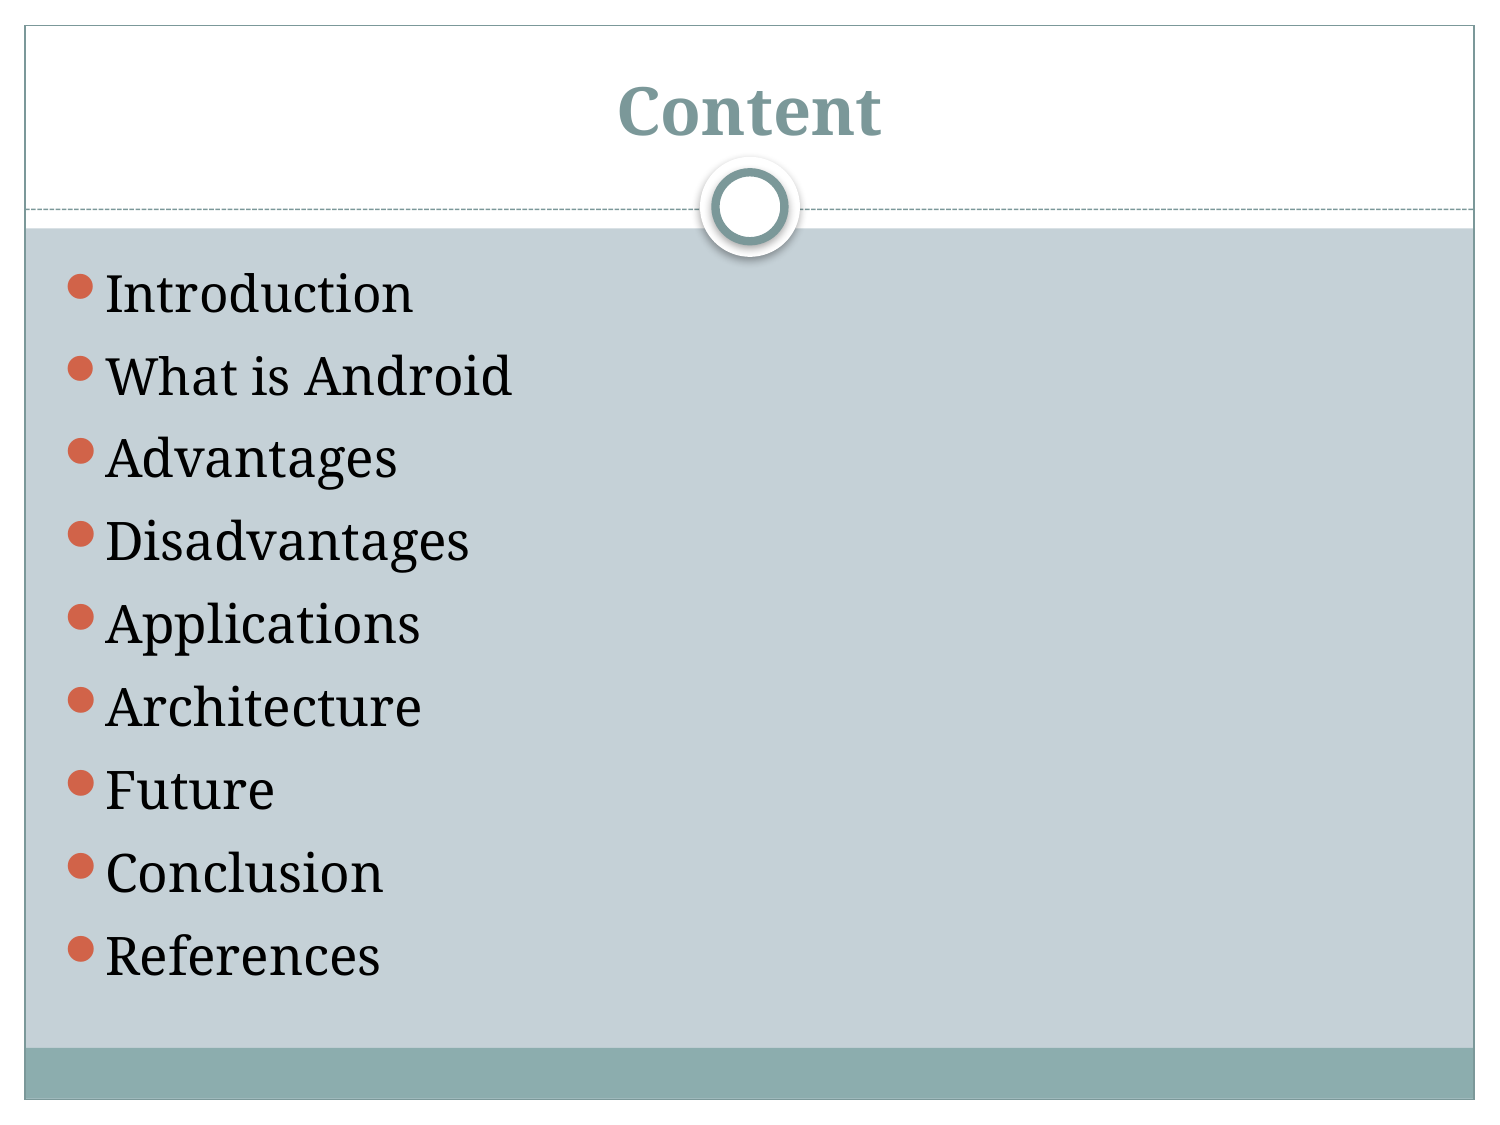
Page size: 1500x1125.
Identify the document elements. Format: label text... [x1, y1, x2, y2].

title Content [49, 37, 1450, 162]
list Introduction What is Android Advantages Disadvantages Applications Architecture Future Conclusion References [49, 250, 1445, 1001]
